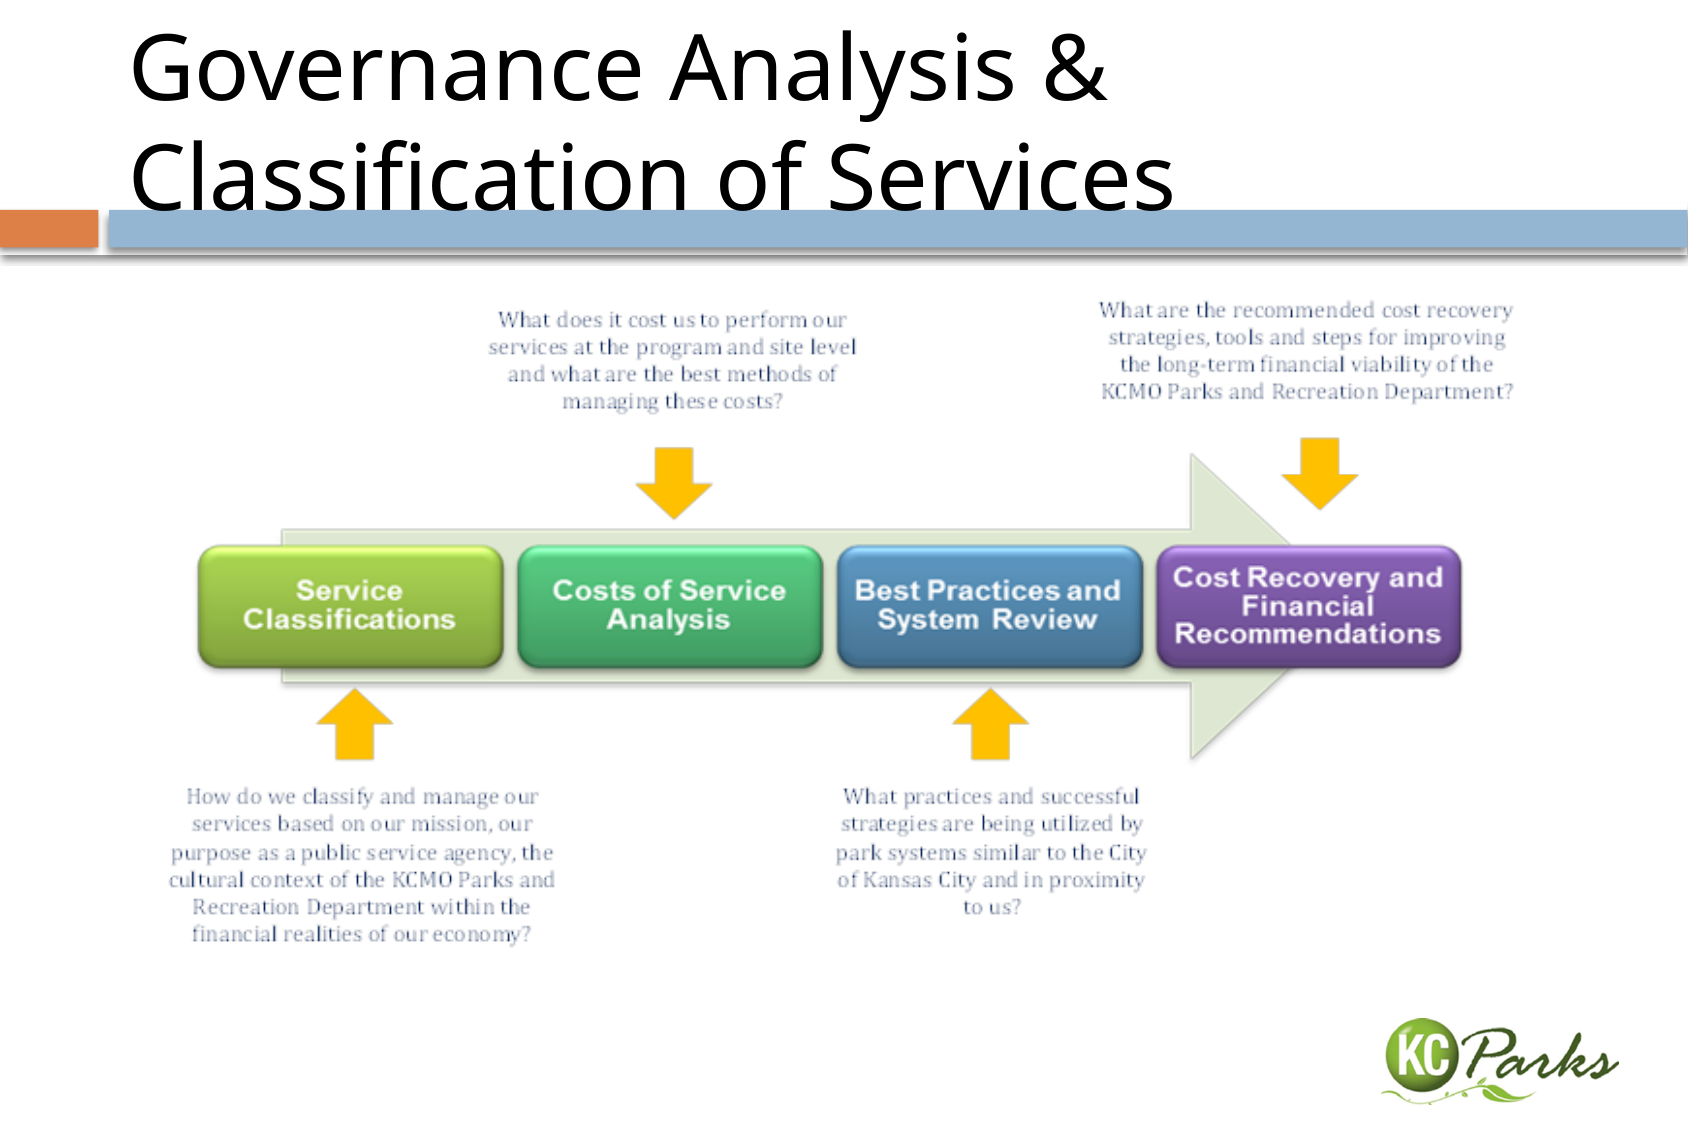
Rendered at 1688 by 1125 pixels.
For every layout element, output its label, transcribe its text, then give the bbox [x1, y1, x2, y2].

title Governance Analysis & Classification of Services [113, 37, 1618, 200]
picture [1381, 1018, 1619, 1105]
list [138, 287, 1543, 1001]
